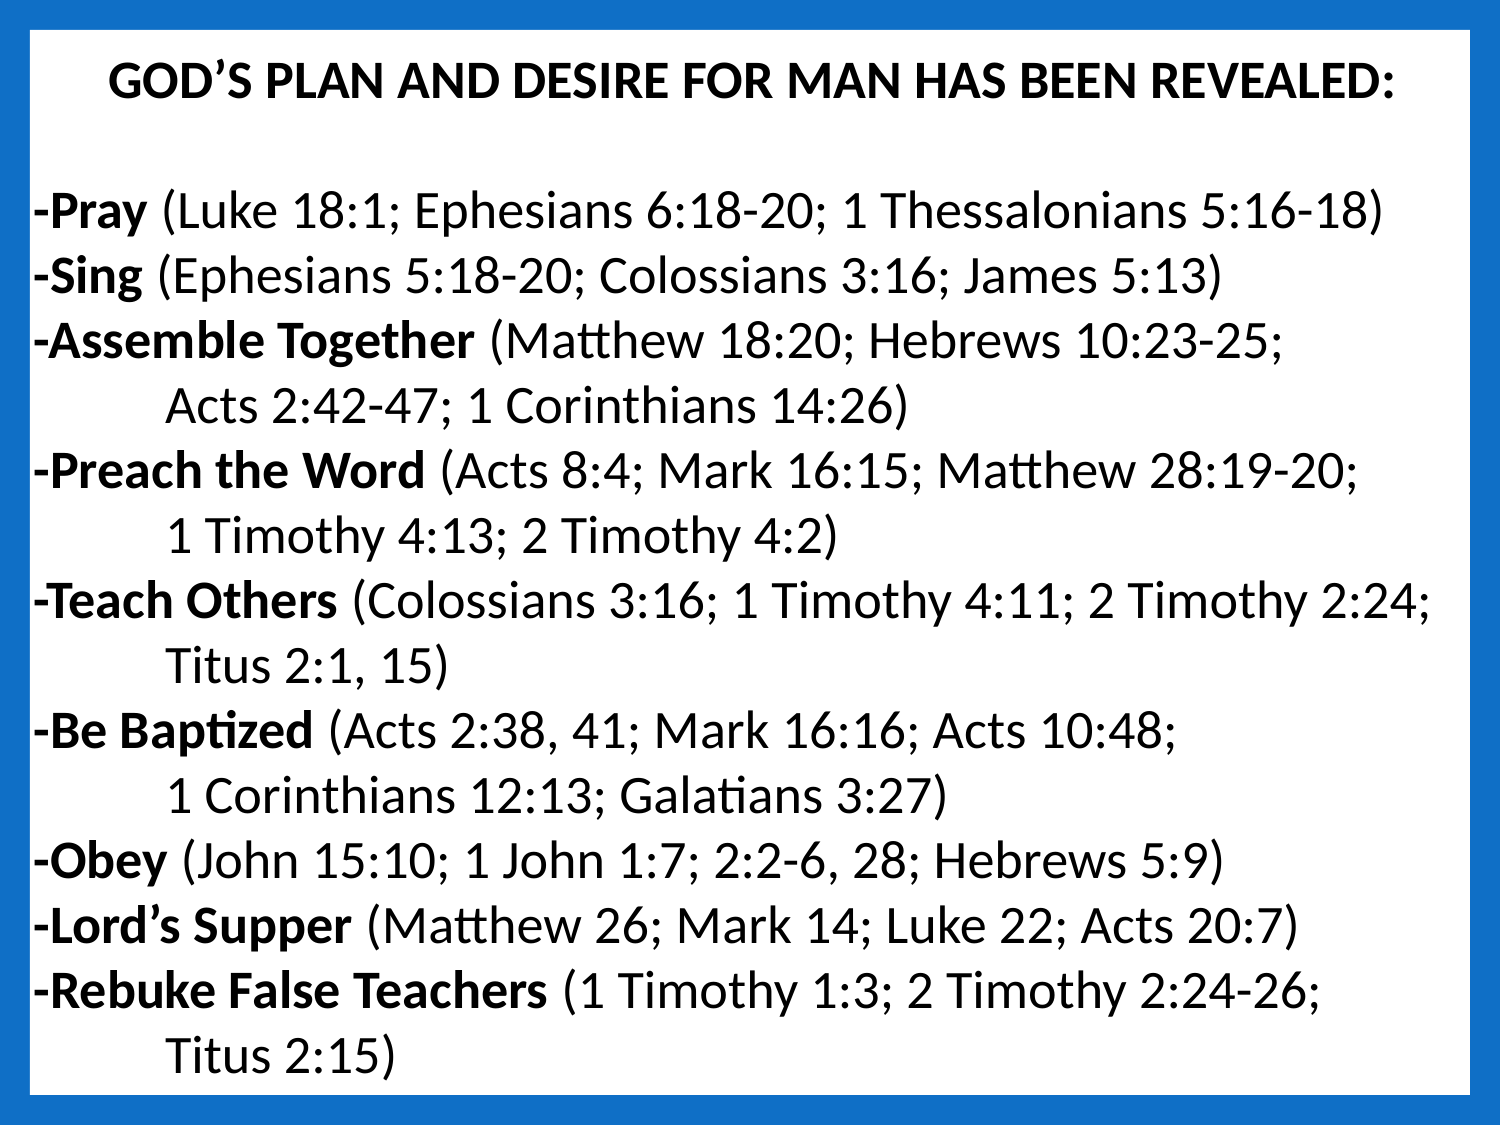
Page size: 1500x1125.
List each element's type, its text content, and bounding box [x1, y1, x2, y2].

text_box GOD’S PLAN AND DESIRE FOR MAN HAS BEEN REVEALED: -Pray (Luke 18:1; Ephesians 6:18-20; 1 Thessalonians 5:16-18) -Sing (Ephesians 5:18-20; Colossians 3:16; James 5:13) -Assemble Together (Matthew 18:20; Hebrews 10:23-25; Acts 2:42-47; 1 Corinthians 14:26) -Preach the Word (Acts 8:4; Mark 16:15; Matthew 28:19-20; 1 Timothy 4:13; 2 Timothy 4:2) -Teach Others (Colossians 3:16; 1 Timothy 4:11; 2 Timothy 2:24; Titus 2:1, 15) -Be Baptized (Acts 2:38, 41; Mark 16:16; Acts 10:48; 1 Corinthians 12:13; Galatians 3:27) -Obey (John 15:10; 1 John 1:7; 2:2-6, 28; Hebrews 5:9) -Lord’s Supper (Matthew 26; Mark 14; Luke 22; Acts 20:7) -Rebuke False Teachers (1 Timothy 1:3; 2 Timothy 2:24-26; Titus 2:15) [18, 37, 1488, 1092]
